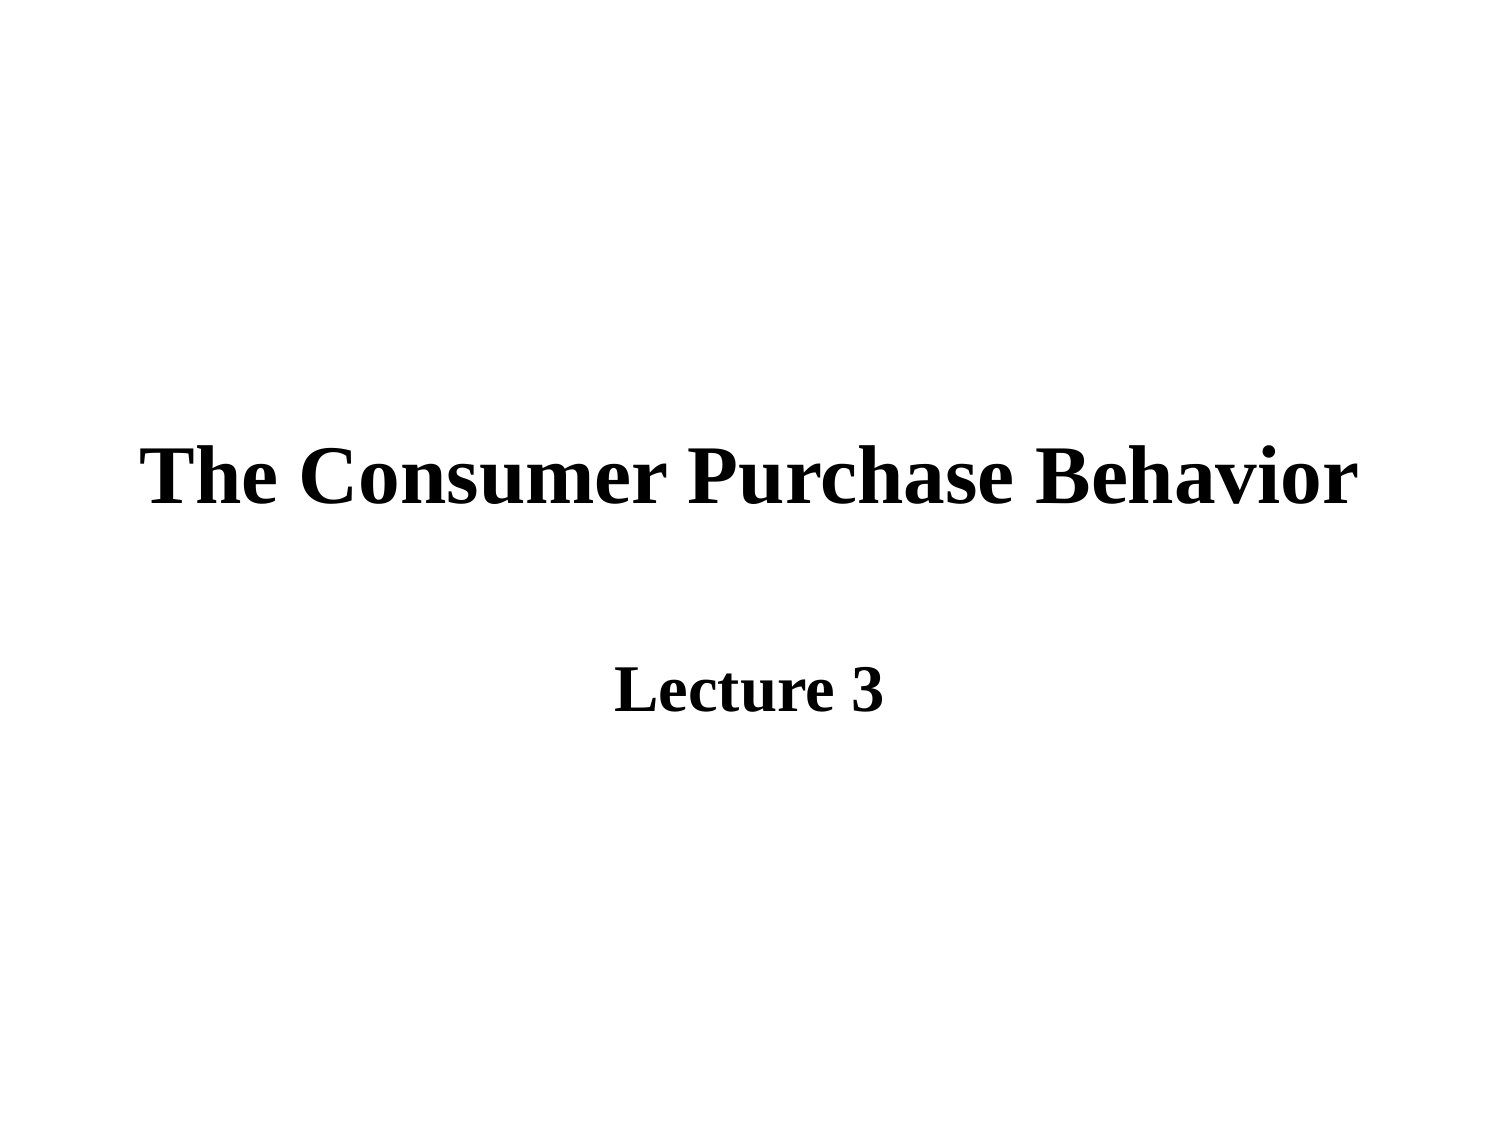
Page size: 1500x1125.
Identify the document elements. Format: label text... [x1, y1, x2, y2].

subtitle Lecture 3 [225, 637, 1275, 925]
title The Consumer Purchase Behavior [112, 349, 1388, 591]
